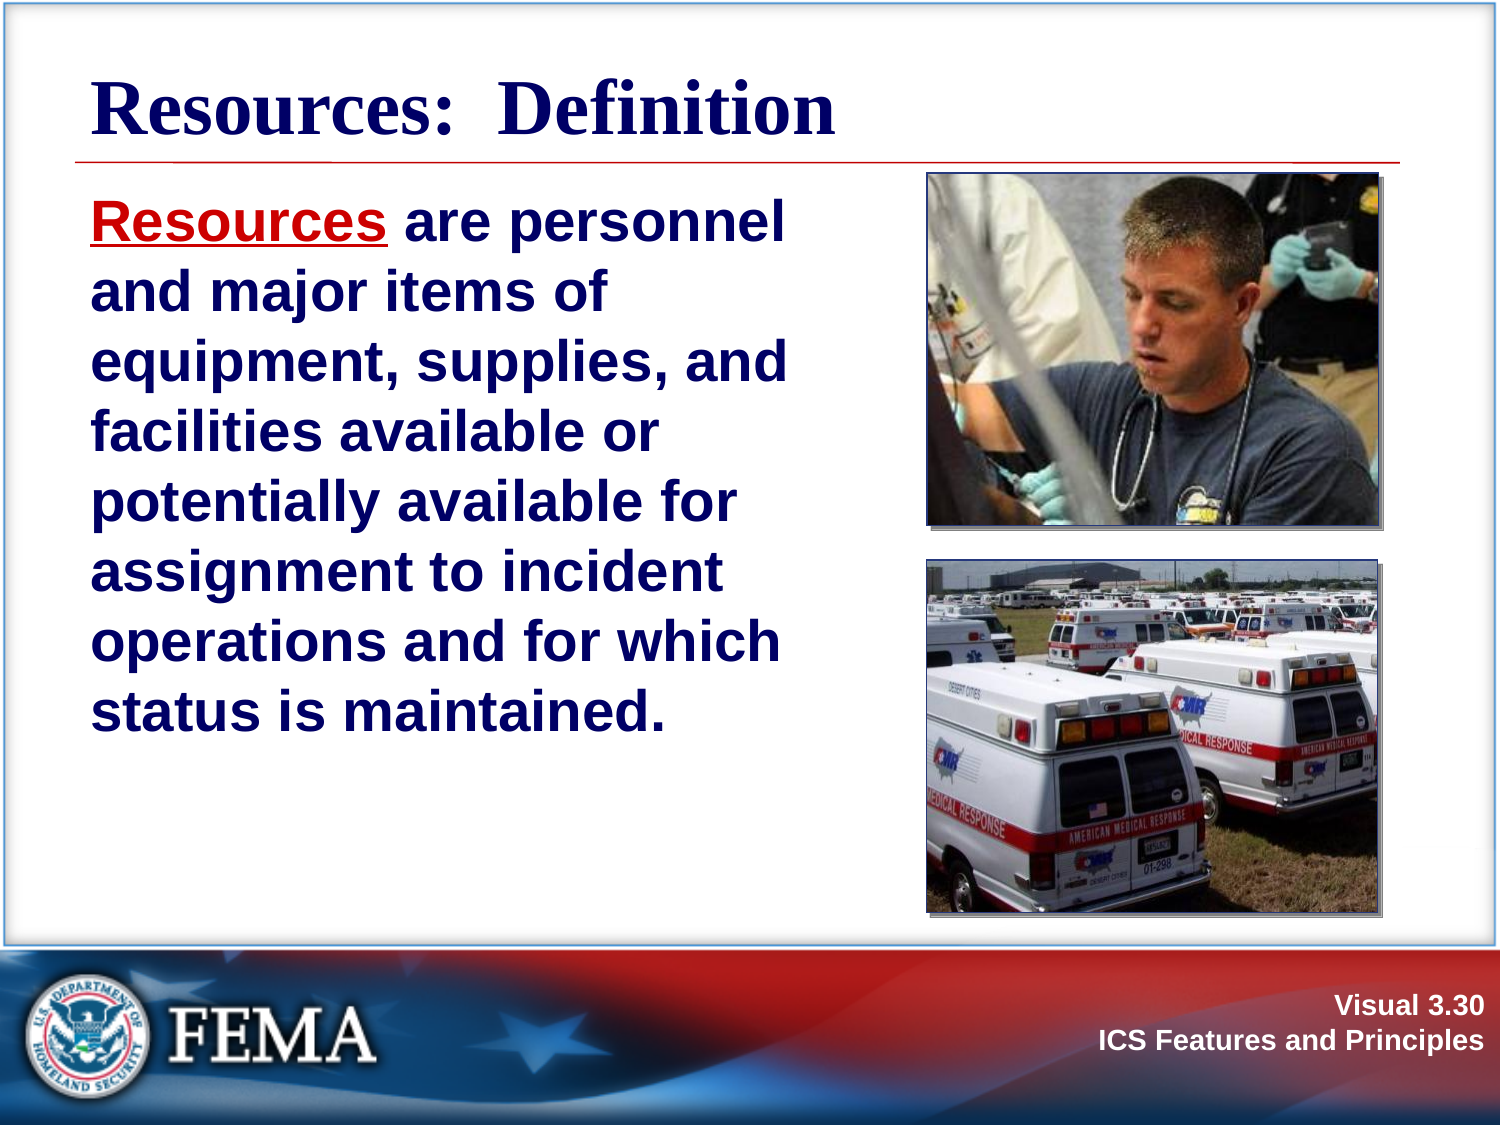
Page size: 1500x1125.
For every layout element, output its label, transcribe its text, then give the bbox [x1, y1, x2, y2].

picture [0, 0, 1500, 1125]
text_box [926, 173, 1378, 912]
list Resources are personnel and major items of equipment, supplies, and facilities available or potentially available for assignment to incident operations and for which status is maintained. [75, 175, 894, 938]
title Resources: Definition [75, 50, 1425, 155]
